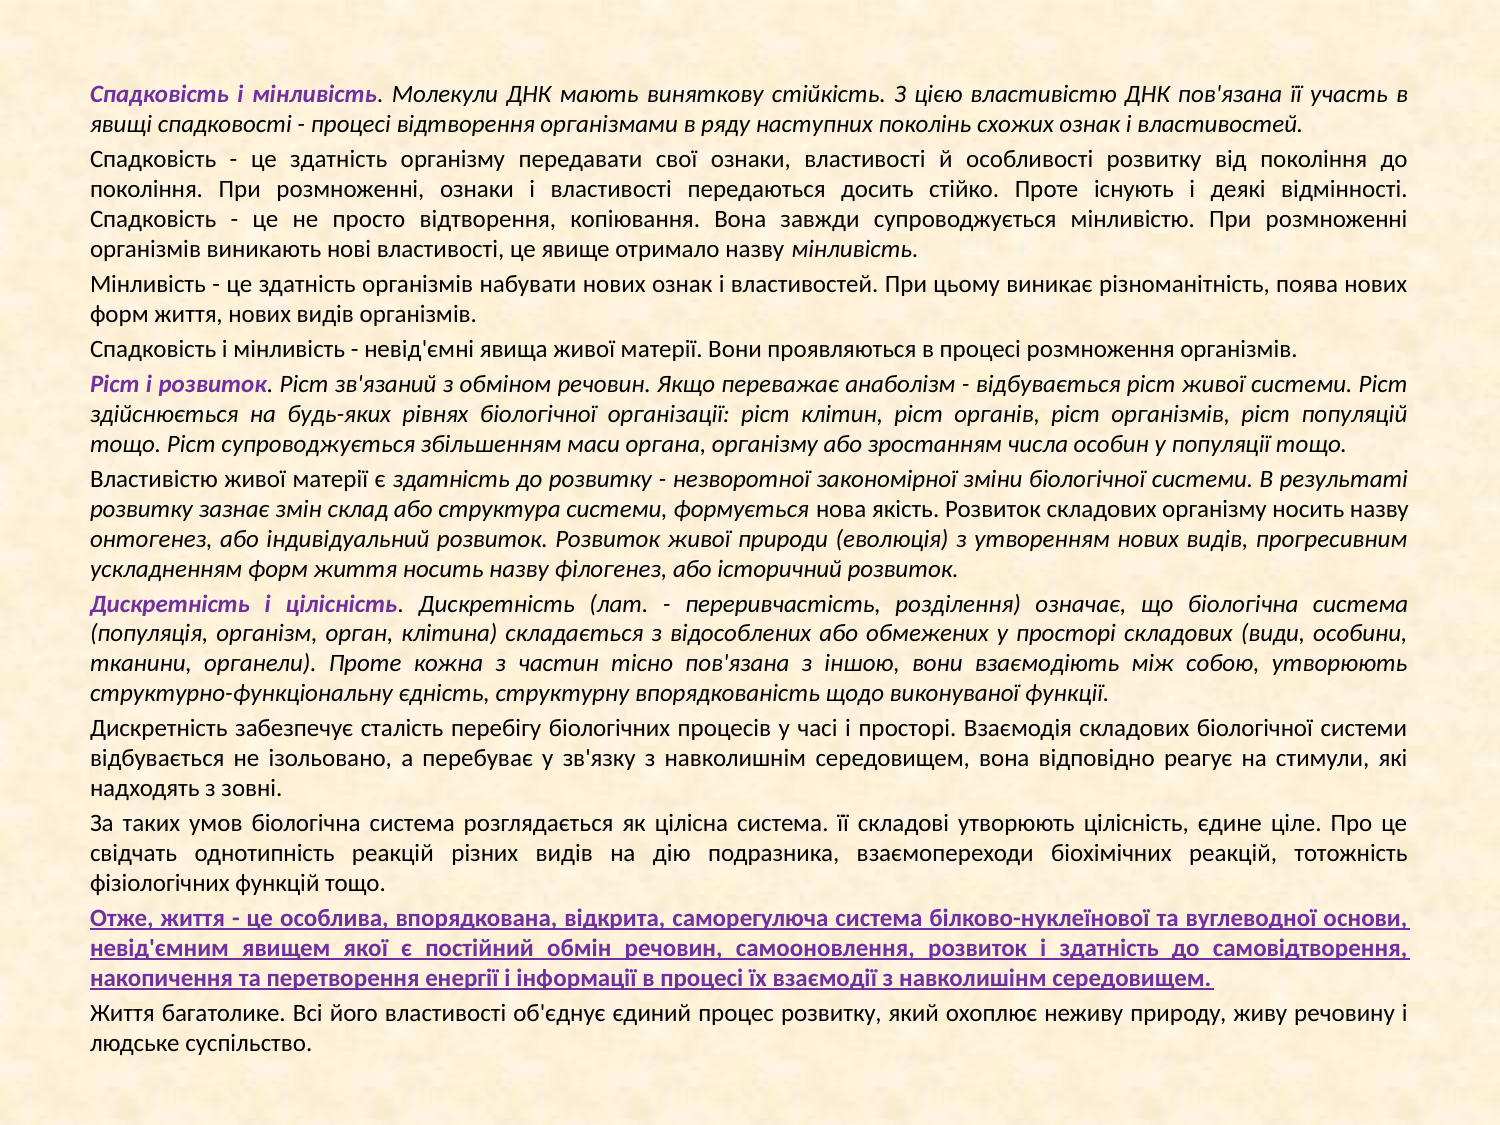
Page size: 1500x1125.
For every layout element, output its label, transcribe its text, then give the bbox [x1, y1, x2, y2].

list Спадковість і мінливість. Молекули ДНК мають виняткову стійкість. З цією властивістю ДНК пов'язана її участь в явищі спадковості - процесі відтворення організмами в ряду наступних поколінь схожих ознак і властивостей. Спадковість - це здатність організму передавати свої ознаки, властивості й особливості розвитку від покоління до покоління. При розмноженні, ознаки і властивості передаються досить стійко. Проте існують і деякі відмінності. Спадковість - це не просто відтворення, копіювання. Вона завжди супроводжується мінливістю. При розмноженні організмів виникають нові властивості, це явище отримало назву мінливість. Мінливість - це здатність організмів набувати нових ознак і властивостей. При цьому виникає різноманітність, поява нових форм життя, нових видів організмів. Спадковість і мінливість - невід'ємні явища живої матерії. Вони проявляються в процесі розмноження організмів. Ріст і розвиток. Ріст зв'язаний з обміном речовин. Якщо переважає анаболізм - відбувається ріст живої системи. Ріст здійснюється на будь-яких рівнях біологічної організації: ріст клітин, ріст органів, ріст організмів, ріст популяцій тощо. Ріст супроводжується збільшенням маси органа, організму або зростанням числа особин у популяції тощо. Властивістю живої матерії є здатність до розвитку - незворотної закономірної зміни біологічної системи. В результаті розвитку зазнає змін склад або структура системи, формується нова якість. Розвиток складових організму носить назву онтогенез, або індивідуальний розвиток. Розвиток живої природи (еволюція) з утворенням нових видів, прогресивним ускладненням форм життя носить назву філогенез, або історичний розвиток. Дискретність і цілісність. Дискретність (лат. - переривчастість, розділення) означає, що біологічна система (популяція, організм, орган, клітина) складається з відособлених або обмежених у просторі складових (види, особини, тканини, органели). Проте кожна з частин тісно пов'язана з іншою, вони взаємодіють між собою, утворюють структурно-функціональну єдність, структурну впорядкованість щодо виконуваної функції. Дискретність забезпечує сталість перебігу біологічних процесів у часі і просторі. Взаємодія складових біологічної системи відбувається не ізольовано, а перебуває у зв'язку з навколишнім середовищем, вона відповідно реагує на стимули, які надходять з зовні. За таких умов біологічна система розглядається як цілісна система. її складові утворюють цілісність, єдине ціле. Про це свідчать однотипність реакцій різних видів на дію подразника, взаємопереходи біохімічних реакцій, тотожність фізіологічних функцій тощо. Отже, життя - це особлива, впорядкована, відкрита, саморегулюча система білково-нуклеїнової та вуглеводної основи, невід'ємним явищем якої є постійний обмін речовин, самооновлення, розвиток і здатність до самовідтворення, накопичення та перетворення енергії і інформації в процесі їх взаємодії з навколишінм середовищем. Життя багатолике. Всі його властивості об'єднує єдиний процес розвитку, який охоплює неживу природу, живу речовину і людське суспільство. [74, 70, 1426, 1055]
picture [0, 0, 1500, 1125]
